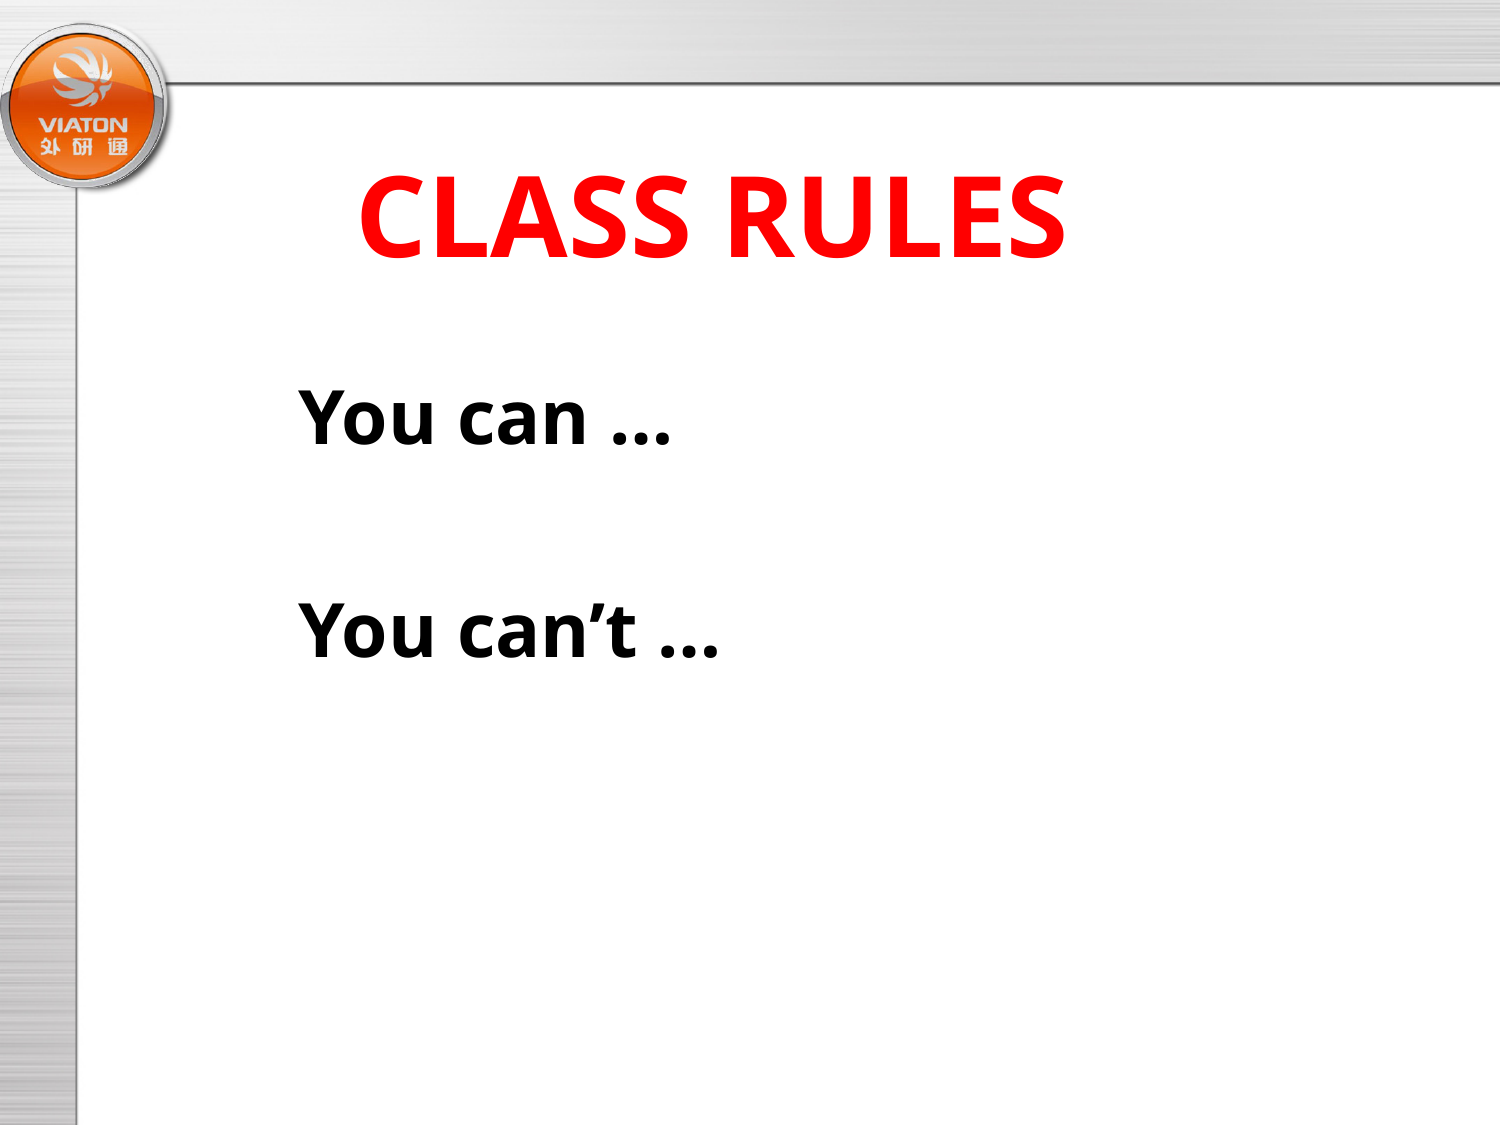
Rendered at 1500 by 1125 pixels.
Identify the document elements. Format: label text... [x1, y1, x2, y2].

text_box Class Rules [340, 137, 1085, 288]
text_box You can … [284, 314, 1141, 526]
picture [0, 0, 1500, 1125]
text_box You can’t … [284, 526, 1141, 740]
